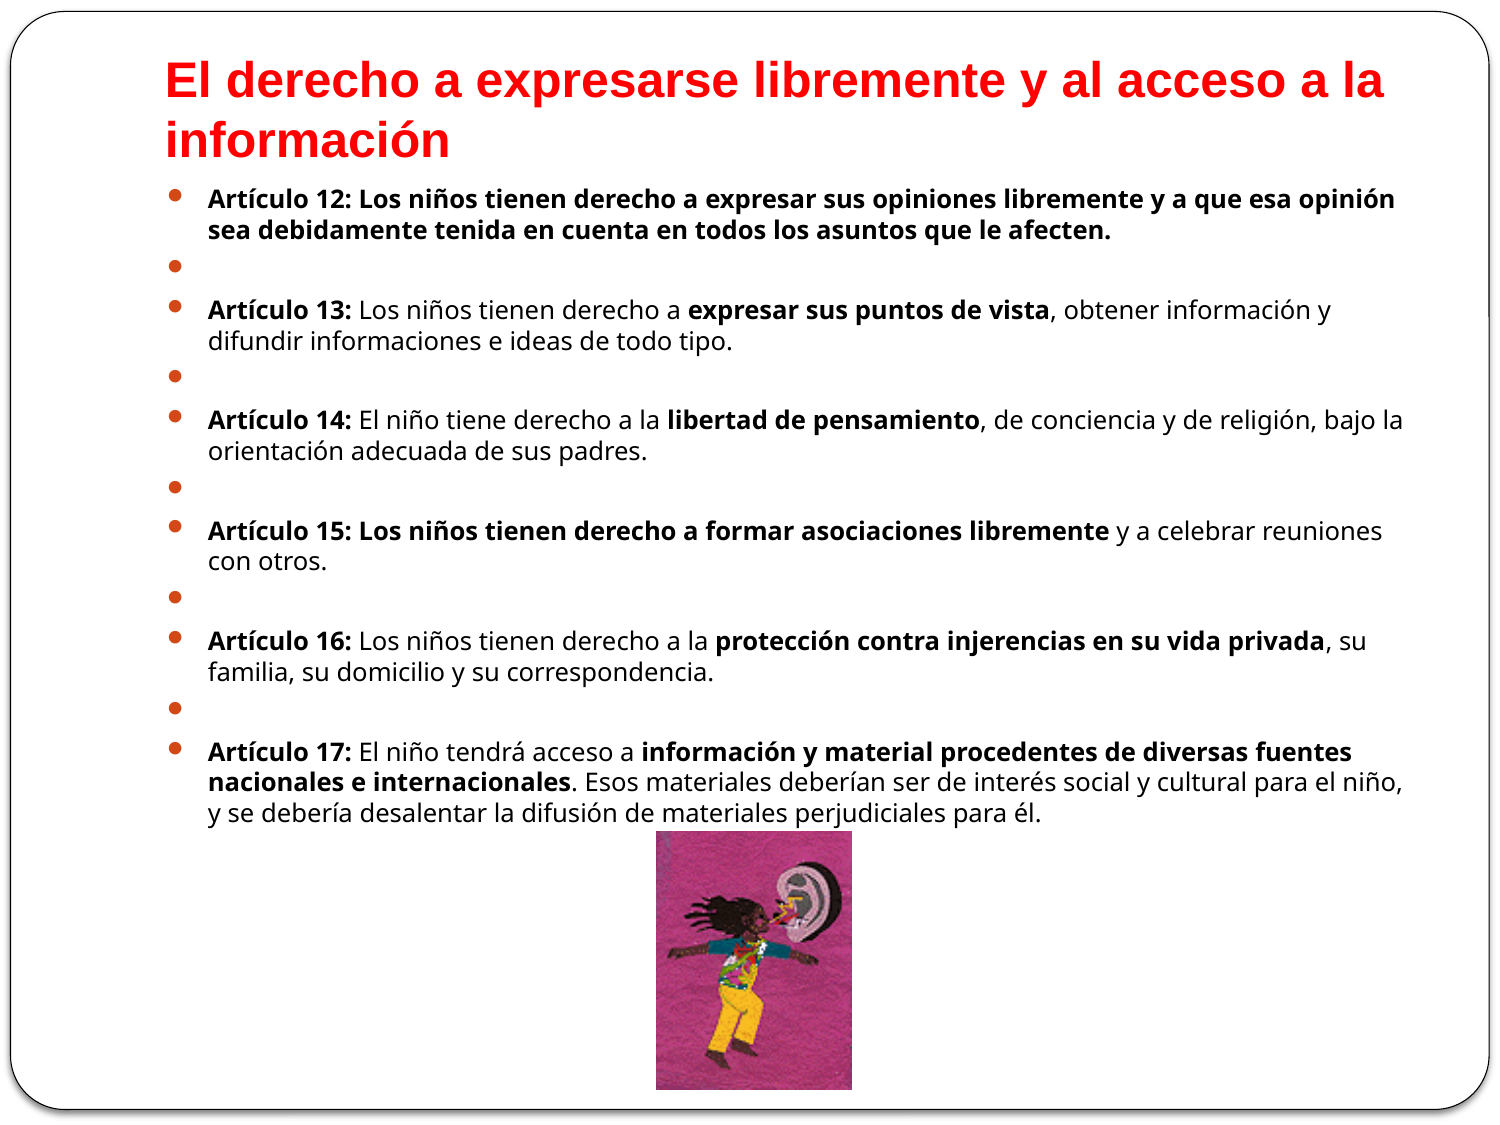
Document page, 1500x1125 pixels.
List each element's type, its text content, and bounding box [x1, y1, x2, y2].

title El derecho a expresarse libremente y al acceso a la información [150, 45, 1425, 233]
picture [655, 831, 852, 1091]
list Artículo 12: Los niños tienen derecho a expresar sus opiniones libremente y a que esa opinión sea debidamente tenida en cuenta en todos los asuntos que le afecten. Artículo 13: Los niños tienen derecho a expresar sus puntos de vista, obtener información y difundir informaciones e ideas de todo tipo. Artículo 14: El niño tiene derecho a la libertad de pensamiento, de conciencia y de religión, bajo la orientación adecuada de sus padres. Artículo 15: Los niños tienen derecho a formar asociaciones libremente y a celebrar reuniones con otros. Artículo 16: Los niños tienen derecho a la protección contra injerencias en su vida privada, su familia, su domicilio y su correspondencia. Artículo 17: El niño tendrá acceso a información y material procedentes de diversas fuentes nacionales e internacionales. Esos materiales deberían ser de interés social y cultural para el niño, y se debería desalentar la difusión de materiales perjudiciales para él. [152, 175, 1428, 836]
